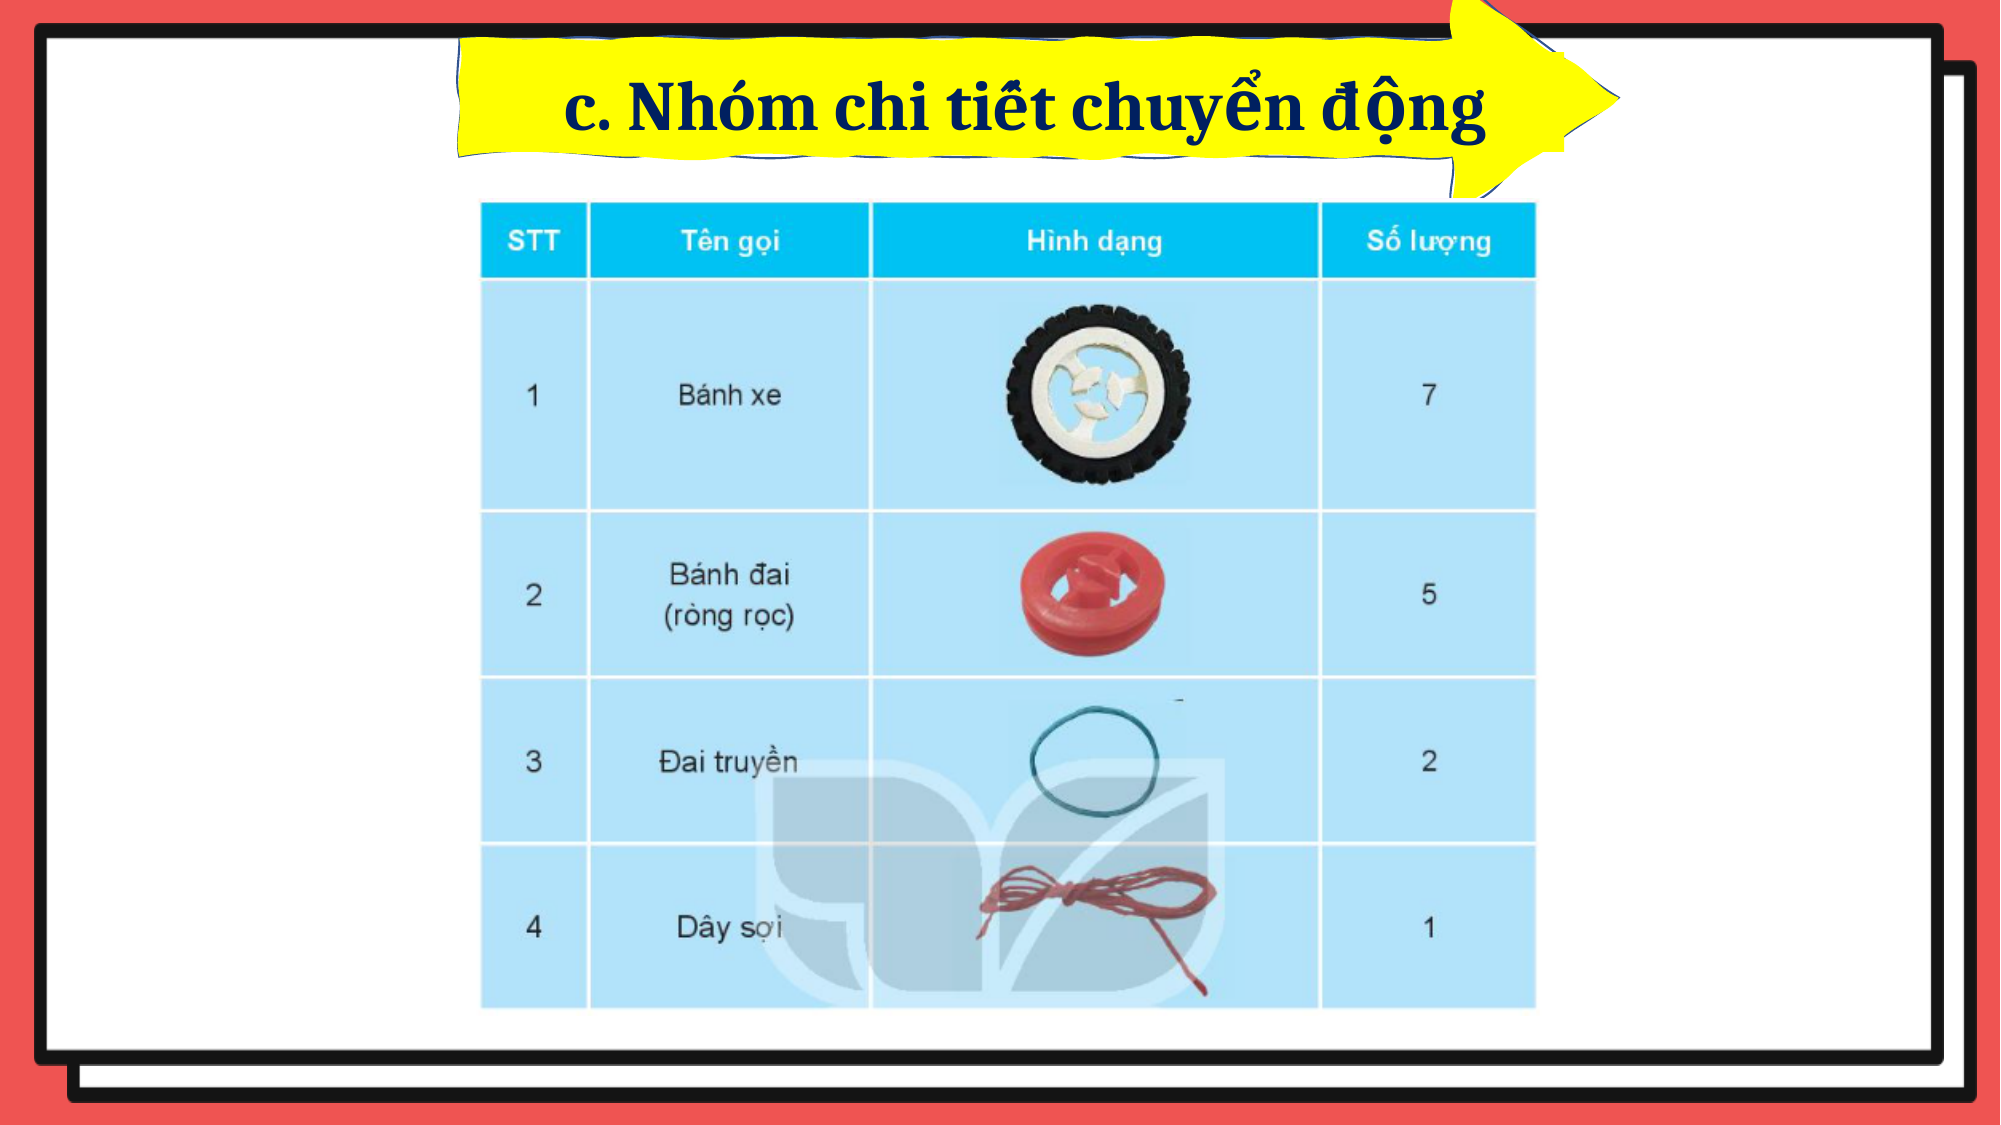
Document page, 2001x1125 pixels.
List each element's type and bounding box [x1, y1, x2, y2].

text_box [34, 23, 1977, 1103]
text_box [459, 0, 1619, 216]
picture [452, 198, 1543, 1016]
